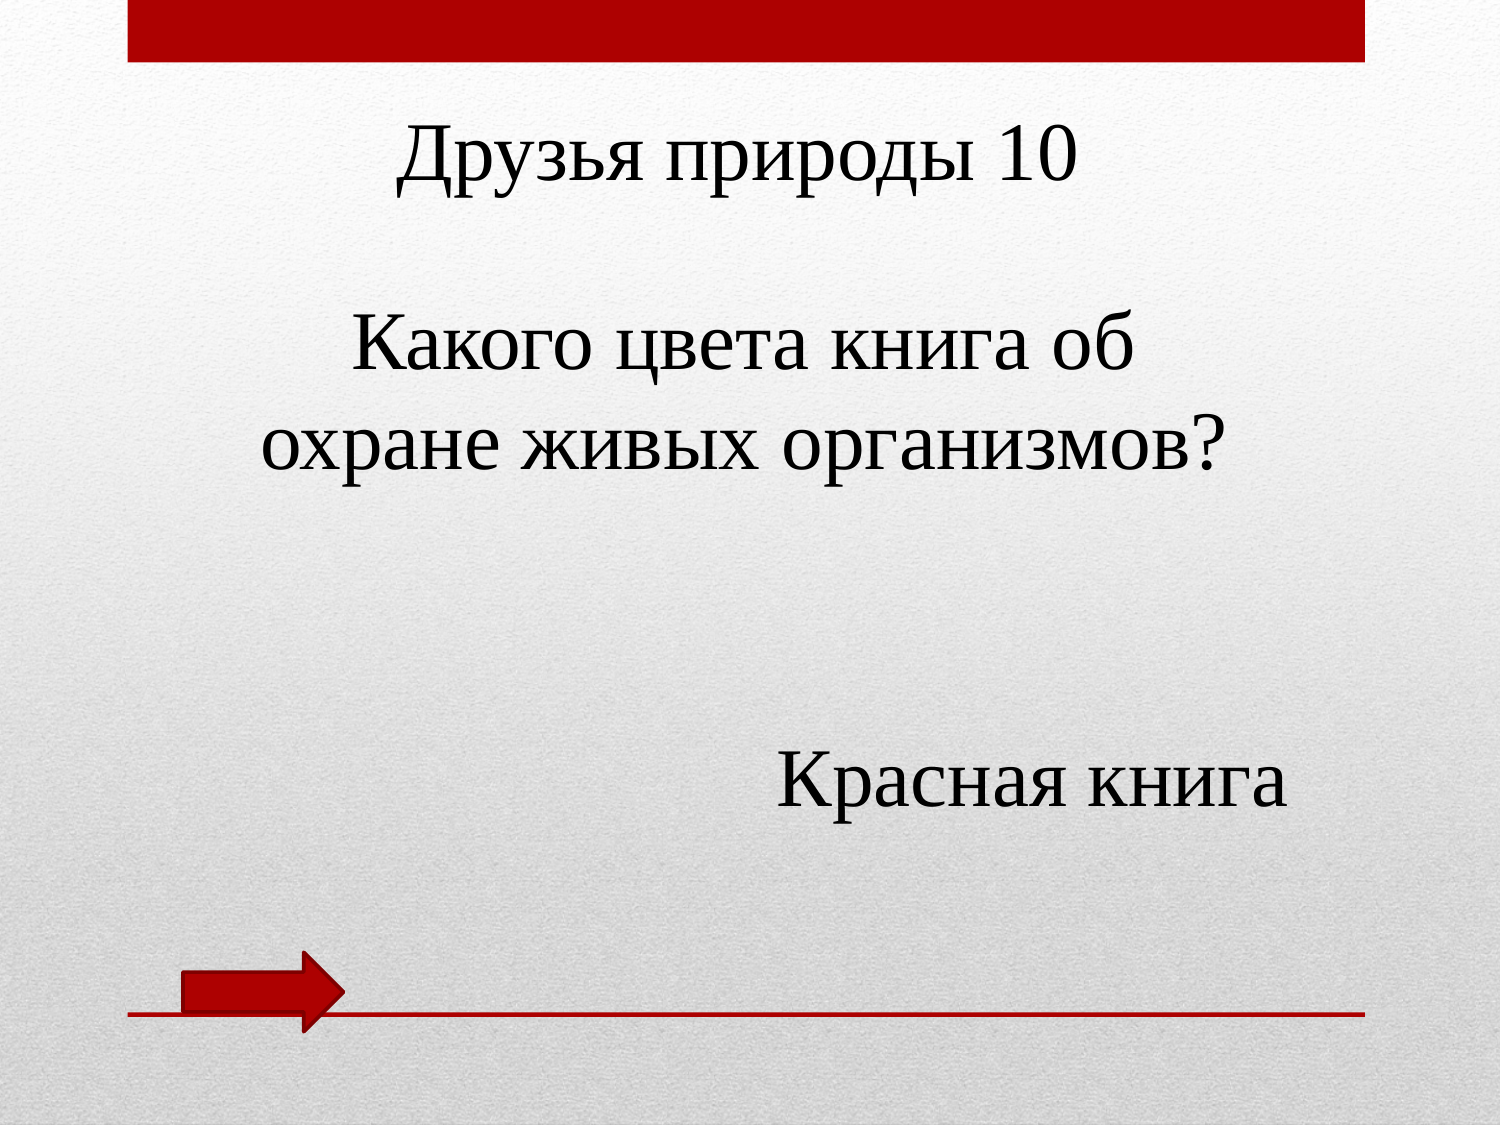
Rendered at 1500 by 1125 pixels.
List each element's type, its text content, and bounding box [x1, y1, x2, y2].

text_box [181, 950, 345, 1034]
text_box Красная книга [761, 716, 1412, 831]
text_box Какого цвета книга об охране живых организмов? [230, 278, 1258, 494]
text_box Друзья природы 10 [348, 90, 1128, 205]
